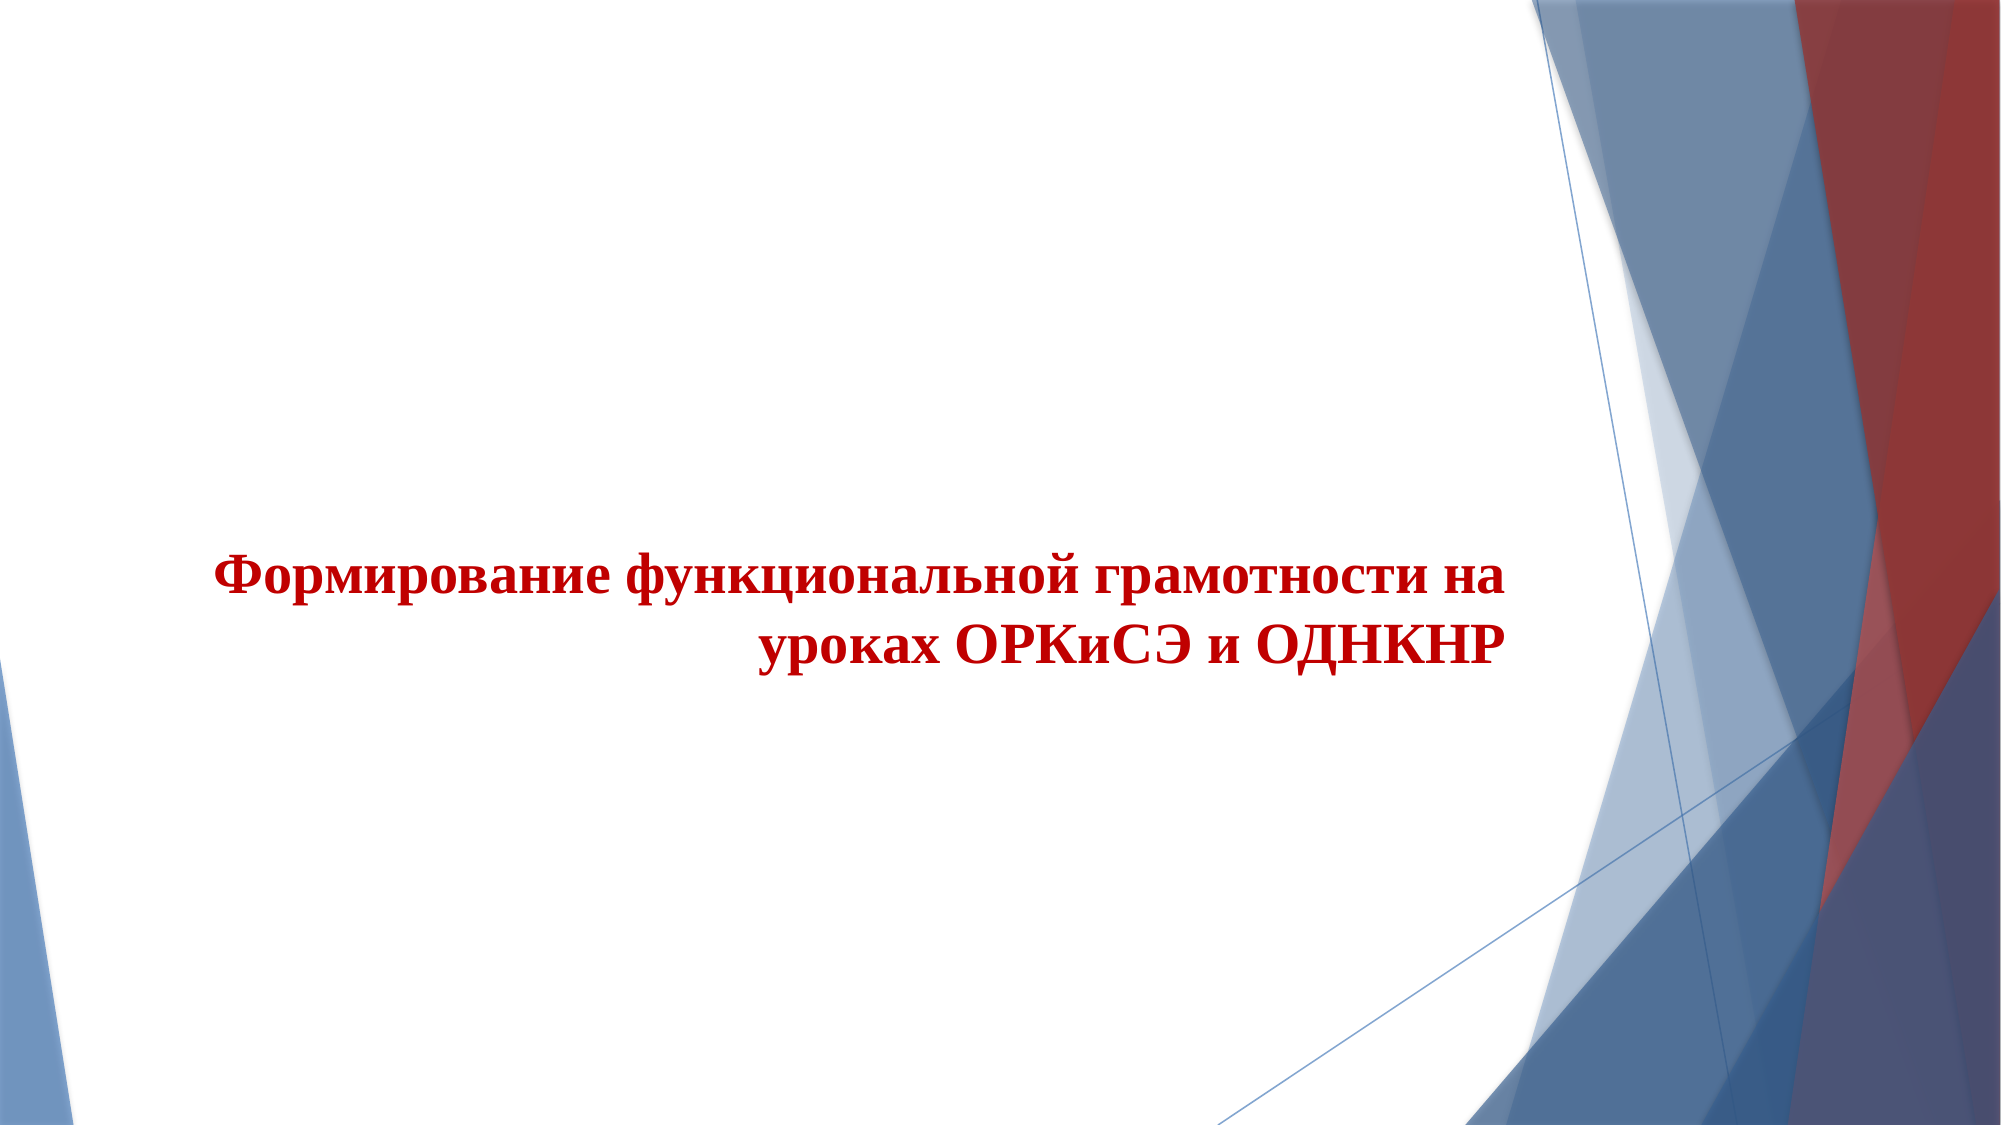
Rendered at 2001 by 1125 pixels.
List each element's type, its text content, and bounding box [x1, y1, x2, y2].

title Формирование функциональной грамотности на уроках ОРКиСЭ и ОДНКНР [111, 443, 1522, 743]
